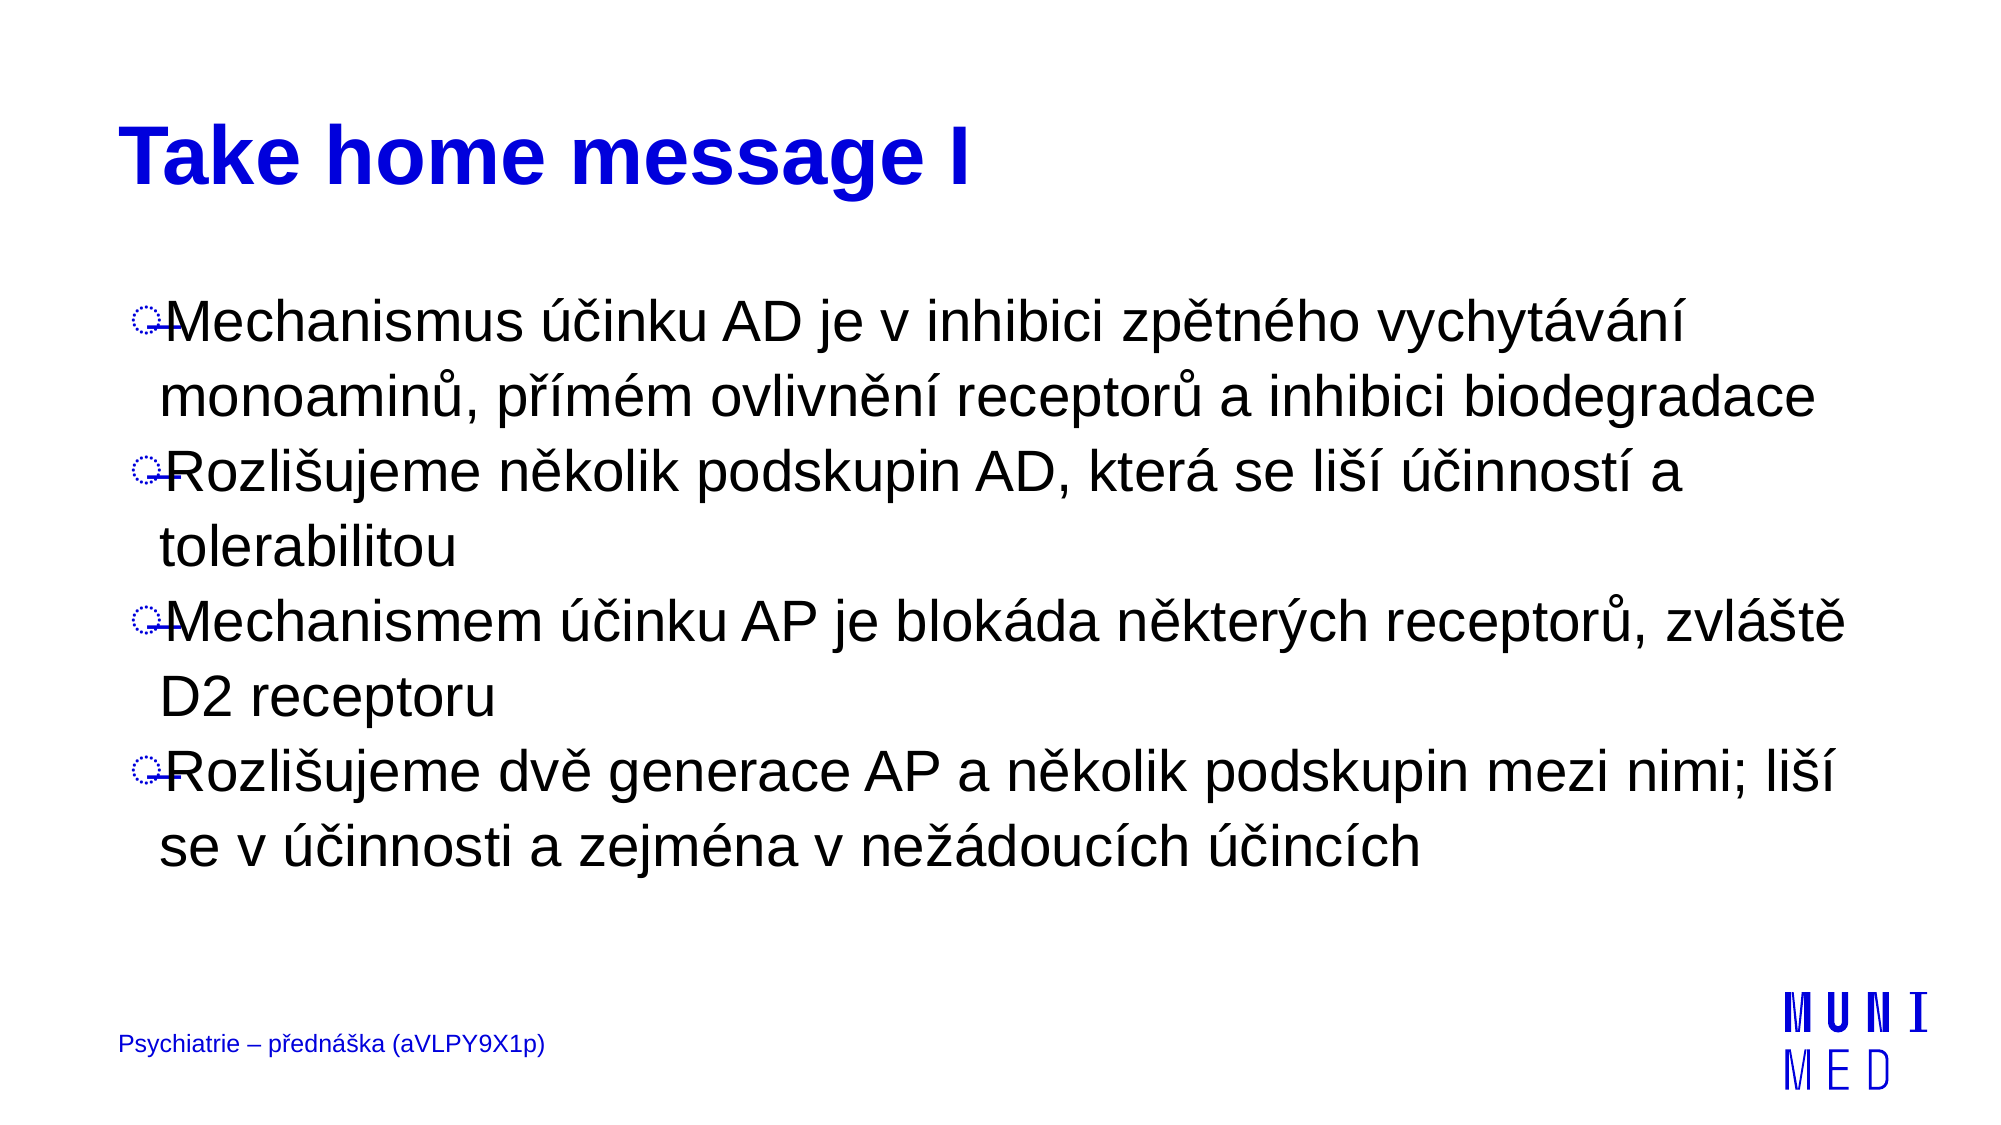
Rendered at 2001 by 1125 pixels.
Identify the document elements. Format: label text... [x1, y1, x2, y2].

title Take home message I [118, 118, 1883, 193]
list Mechanismus účinku AD je v inhibici zpětného vychytávání monoaminů, přímém ovlivnění receptorů a inhibici biodegradace Rozlišujeme několik podskupin AD, která se liší účinností a tolerabilitou Mechanismem účinku AP je blokáda některých receptorů, zvláště D2 receptoru Rozlišujeme dvě generace AP a několik podskupin mezi nimi; liší se v účinnosti a zejména v nežádoucích účincích [118, 277, 1882, 957]
footer Psychiatrie – přednáška (aVLPY9X1p) [118, 1021, 1418, 1063]
